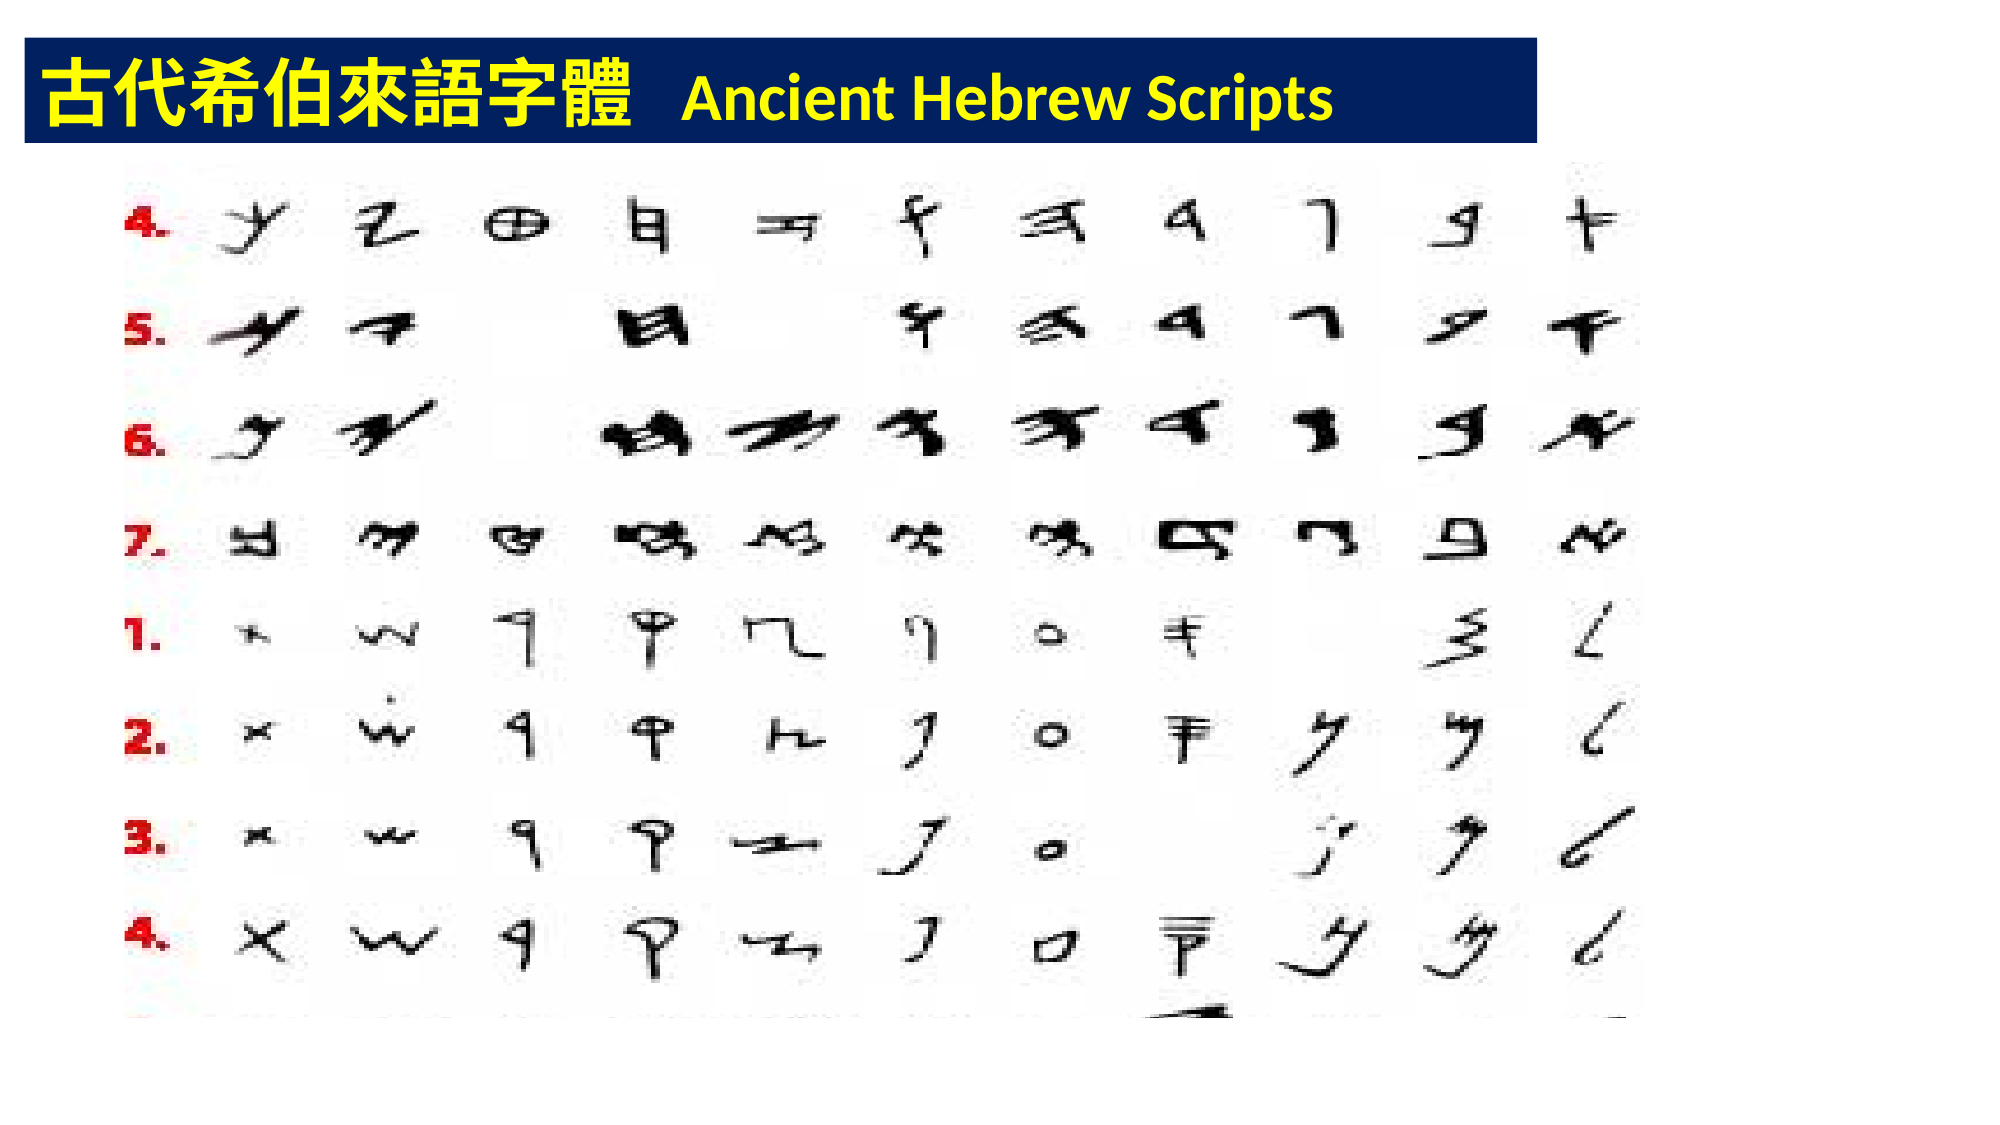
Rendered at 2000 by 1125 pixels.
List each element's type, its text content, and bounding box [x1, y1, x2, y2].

title 古代希伯來語字體 Ancient Hebrew Scripts [24, 37, 1538, 143]
picture [124, 162, 1645, 1018]
